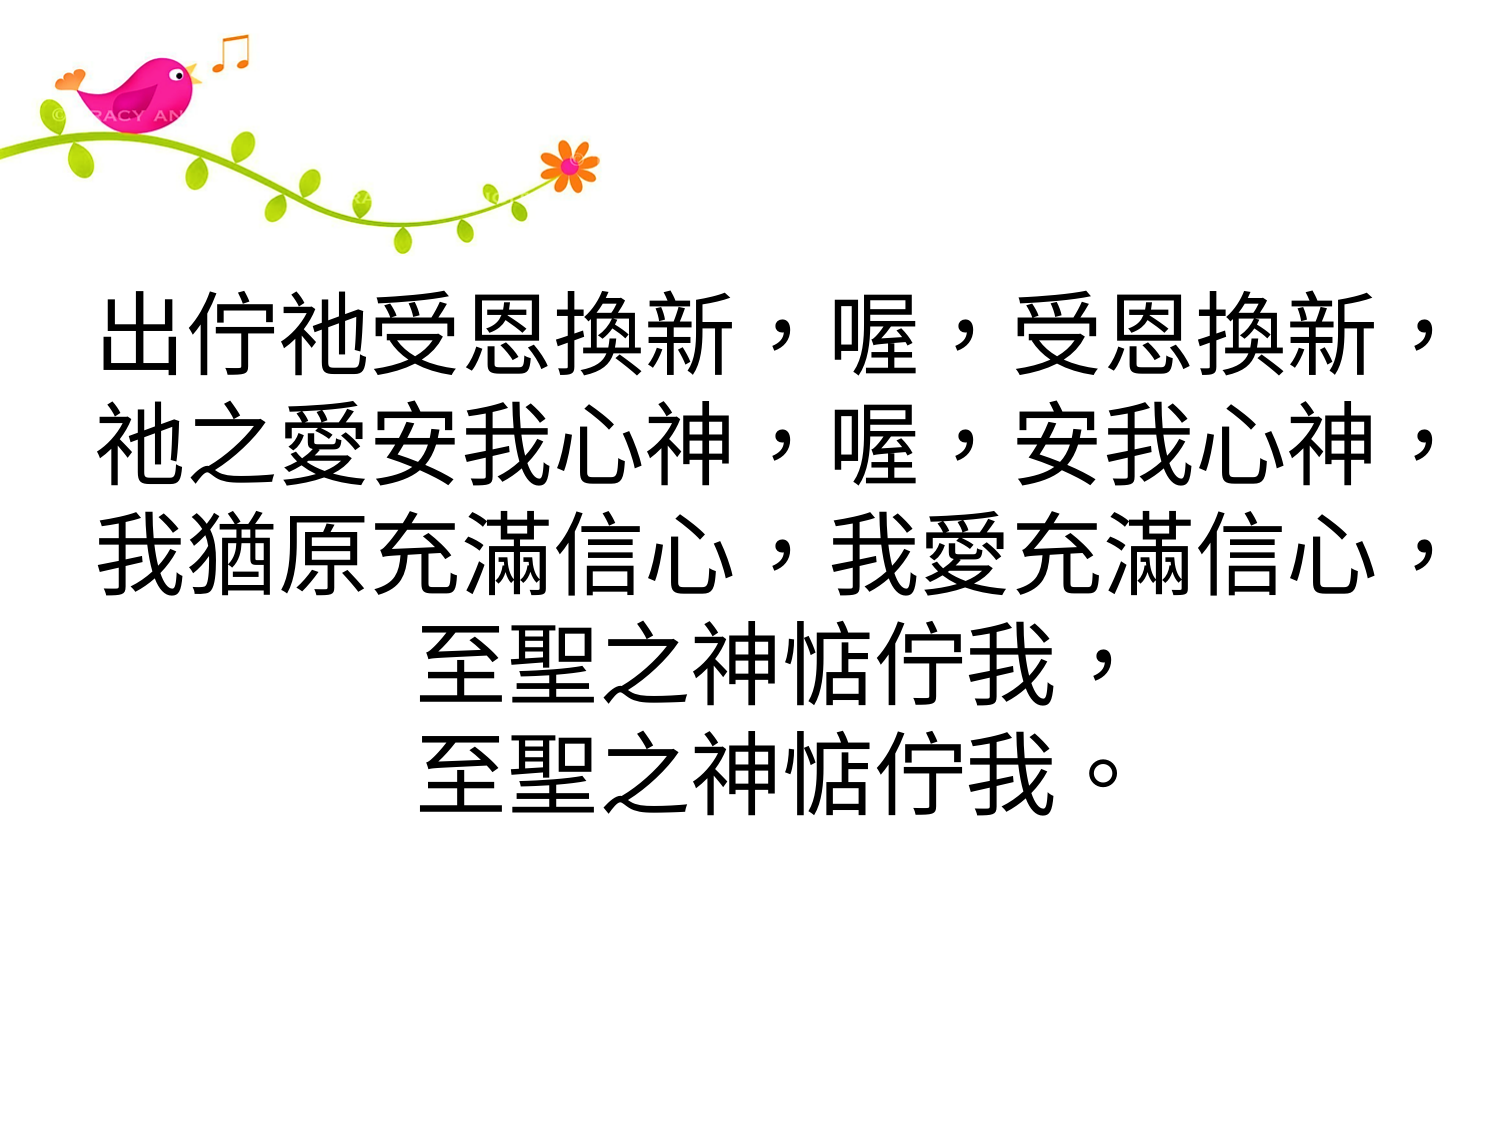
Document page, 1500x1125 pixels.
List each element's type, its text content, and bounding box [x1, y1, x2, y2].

picture [0, 24, 648, 271]
text_box 出佇祂受恩換新，喔，受恩換新， 祂之愛安我心神，喔，安我心神， 我猶原充滿信心，我愛充滿信心， 至聖之神惦佇我， 至聖之神惦佇我。 [70, 270, 1496, 835]
